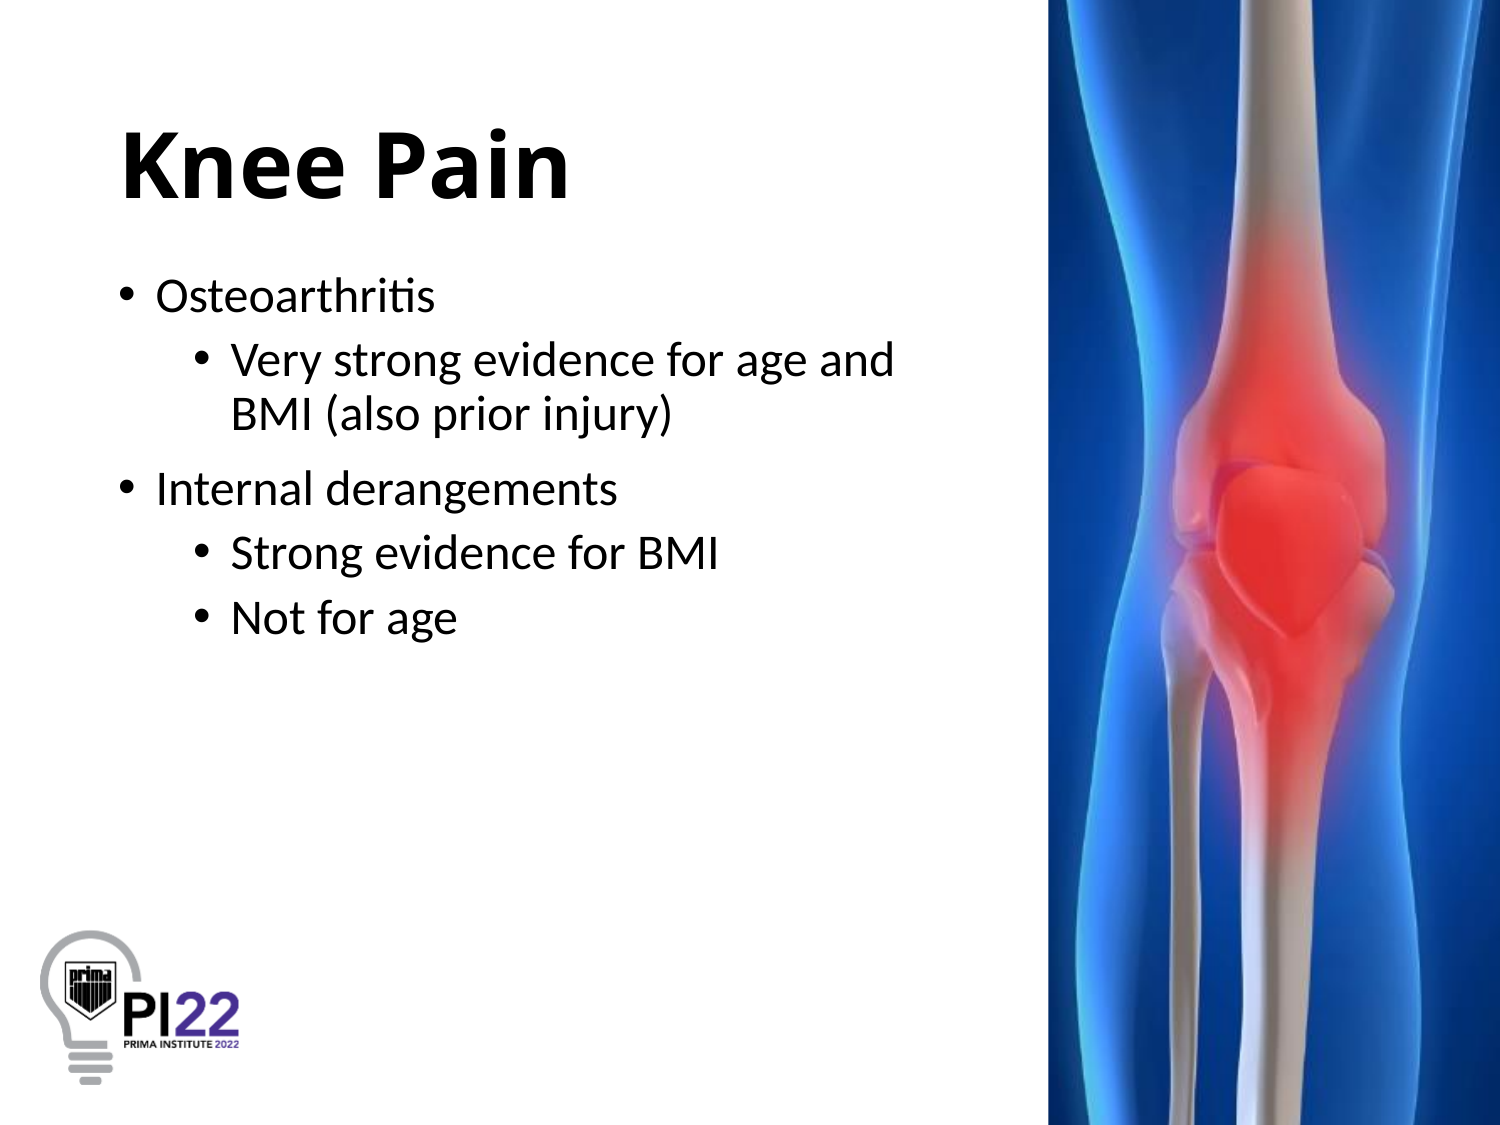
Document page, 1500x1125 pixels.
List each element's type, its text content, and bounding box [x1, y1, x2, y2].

title Knee Pain [103, 59, 1048, 278]
list Osteoarthritis Very strong evidence for age and BMI (also prior injury) Internal derangements Strong evidence for BMI Not for age [103, 261, 979, 895]
picture [0, 0, 1500, 1125]
